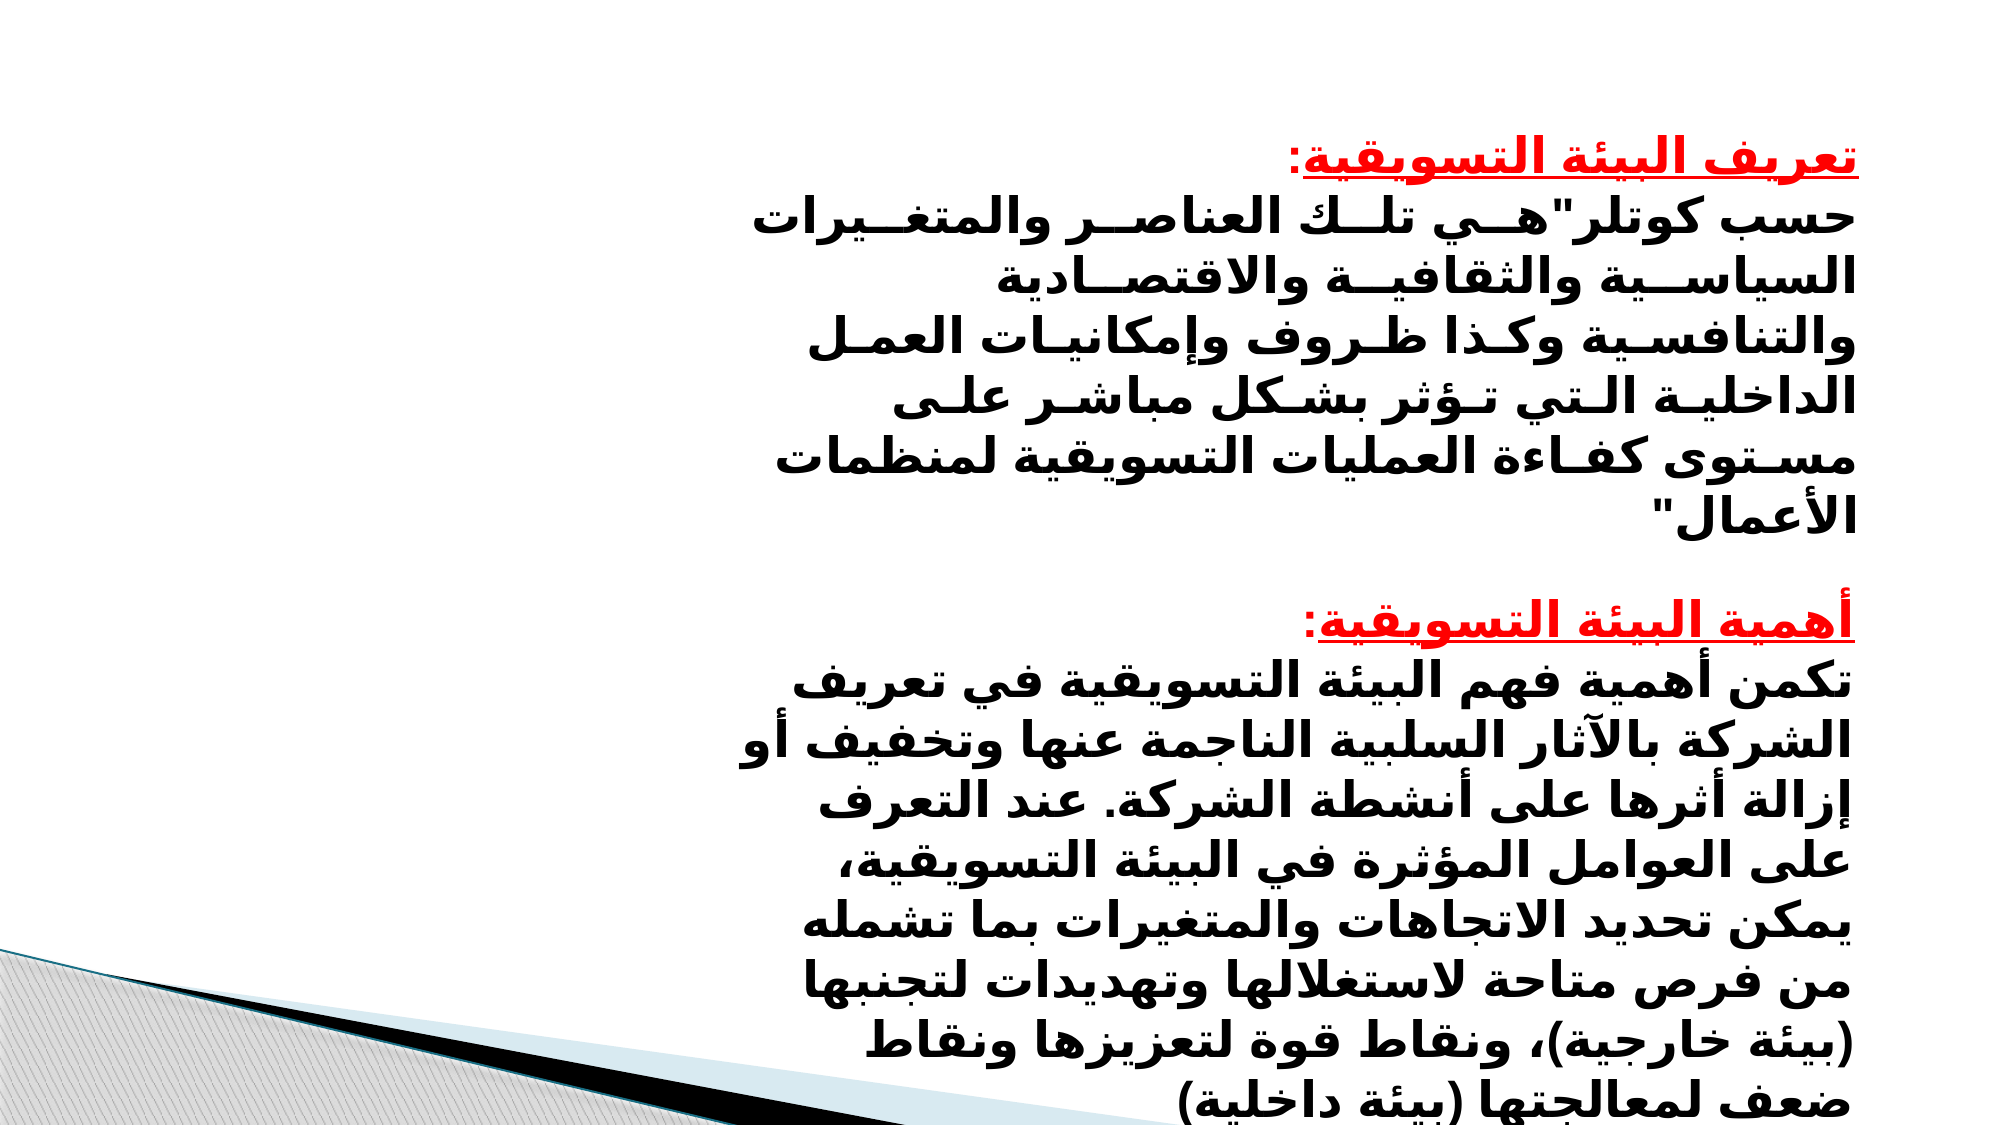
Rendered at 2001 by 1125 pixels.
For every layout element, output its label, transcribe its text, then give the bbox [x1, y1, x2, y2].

text_box أهمية البيئة التسويقية: تكمن أهمية فهم البيئة التسويقية في تعريف الشركة بالآثار السلبية الناجمة عنها وتخفيف أو إزالة أثرها على أنشطة الشركة. عند التعرف على العوامل المؤثرة في البيئة التسويقية، يمكن تحديد الاتجاهات والمتغيرات بما تشمله من فرص متاحة لاستغلالها وتهديدات لتجنبها (بيئة خارجية)، ونقاط قوة لتعزيزها ونقاط ضعف لمعالجتها (بيئة داخلية) [721, 579, 1870, 1125]
text_box تعريف البيئة التسويقية: حسب كوتلر"هــي تلــك العناصــر والمتغــيرات السياســية والثقافيــة والاقتصــادية والتنافسـية وكـذا ظـروف وإمكانيـات العمـل الداخليـة الـتي تـؤثر بشـكل مباشـر علـى مسـتوى كفـاءة العمليات التسويقية لمنظمات الأعمال" [726, 115, 1874, 596]
